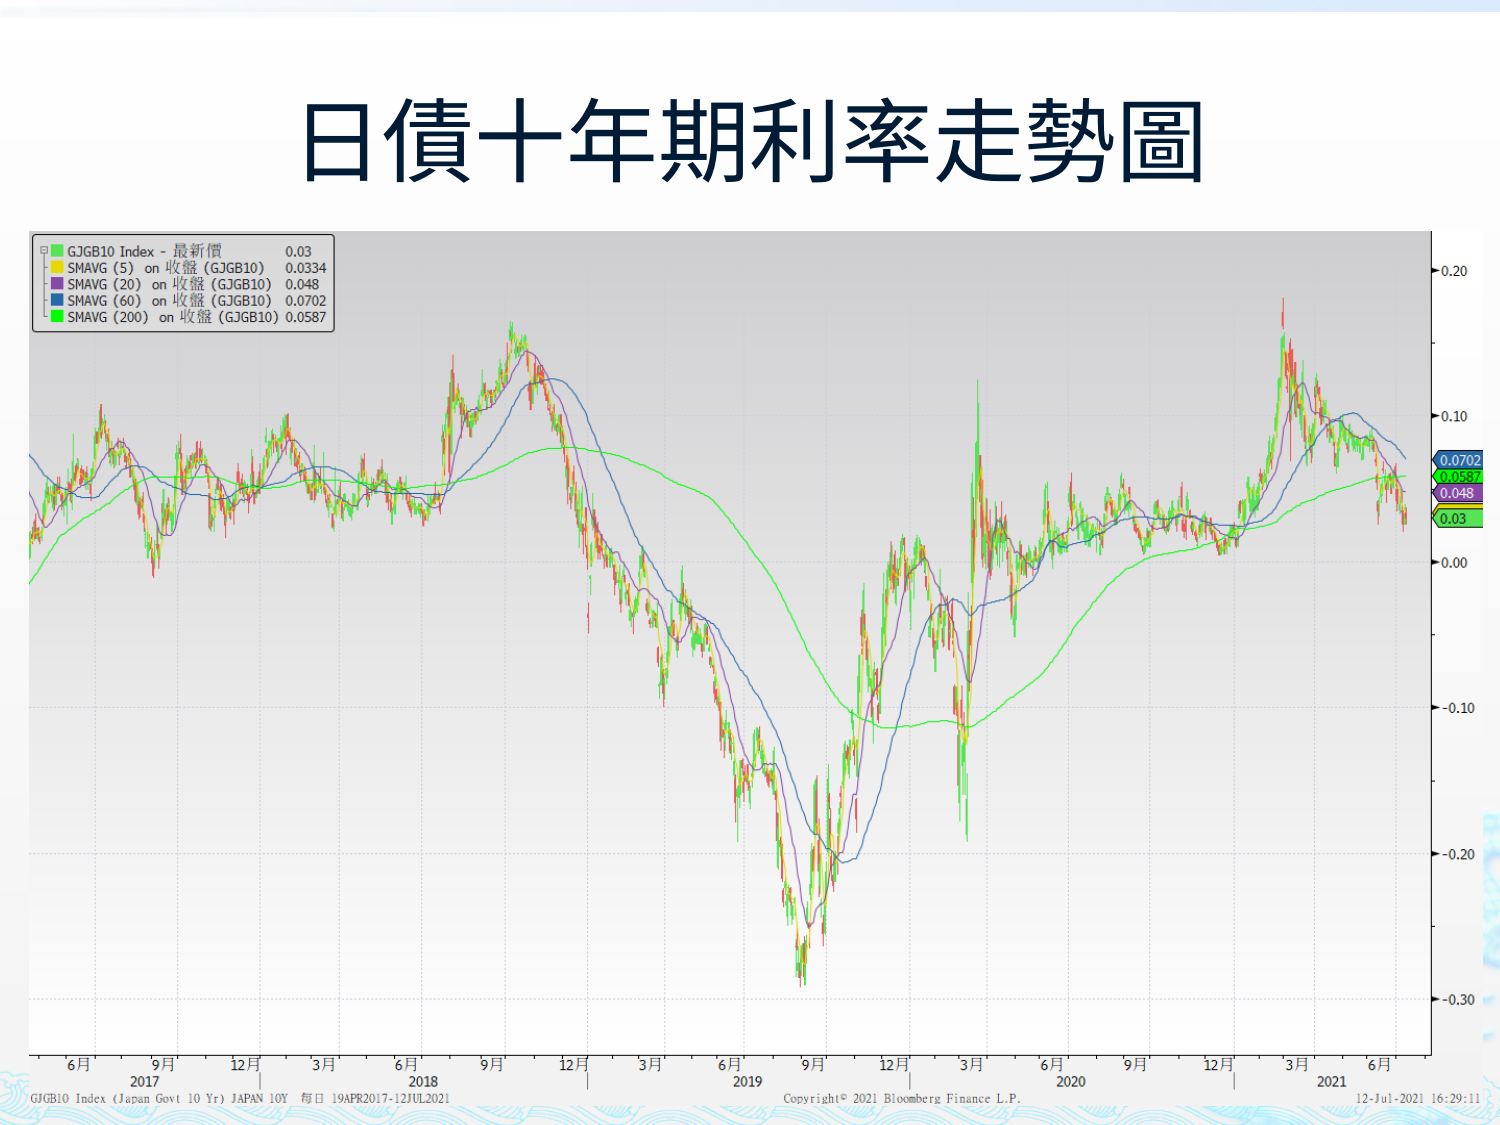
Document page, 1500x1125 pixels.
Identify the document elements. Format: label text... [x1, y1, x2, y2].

picture [28, 231, 1483, 1107]
title 日債十年期利率走勢圖 [75, 45, 1425, 231]
